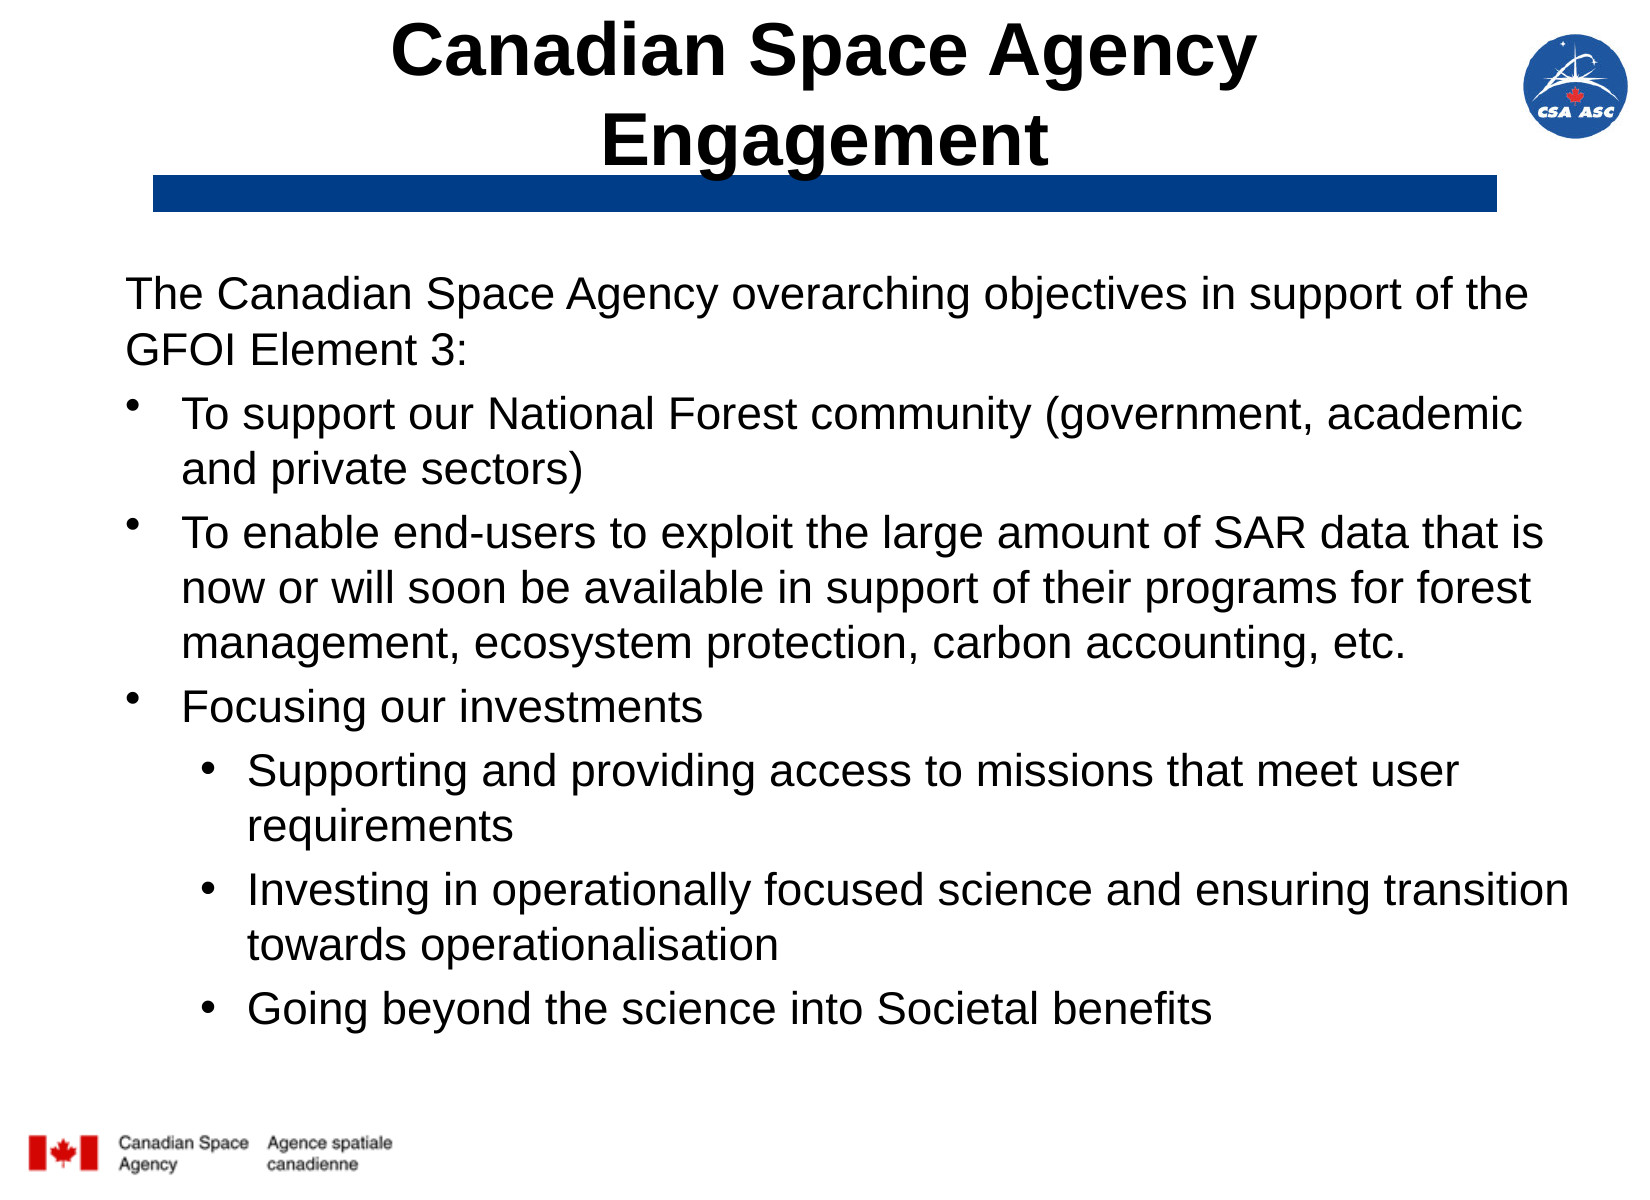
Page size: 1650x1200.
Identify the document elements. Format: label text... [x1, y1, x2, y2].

title Canadian Space Agency Engagement [82, 9, 1568, 172]
picture [1568, 32, 1629, 140]
list The Canadian Space Agency overarching objectives in support of the GFOI Element 3: To support our National Forest community (government, academic and private sectors) To enable end-users to exploit the large amount of SAR data that is now or will soon be available in support of their programs for forest management, ecosystem protection, carbon accounting, etc. Focusing our investments Supporting and providing access to missions that meet user requirements Investing in operationally focused science and ensuring transition towards operationalisation Going beyond the science into Societal benefits [109, 256, 1605, 1127]
picture [21, 1119, 412, 1185]
